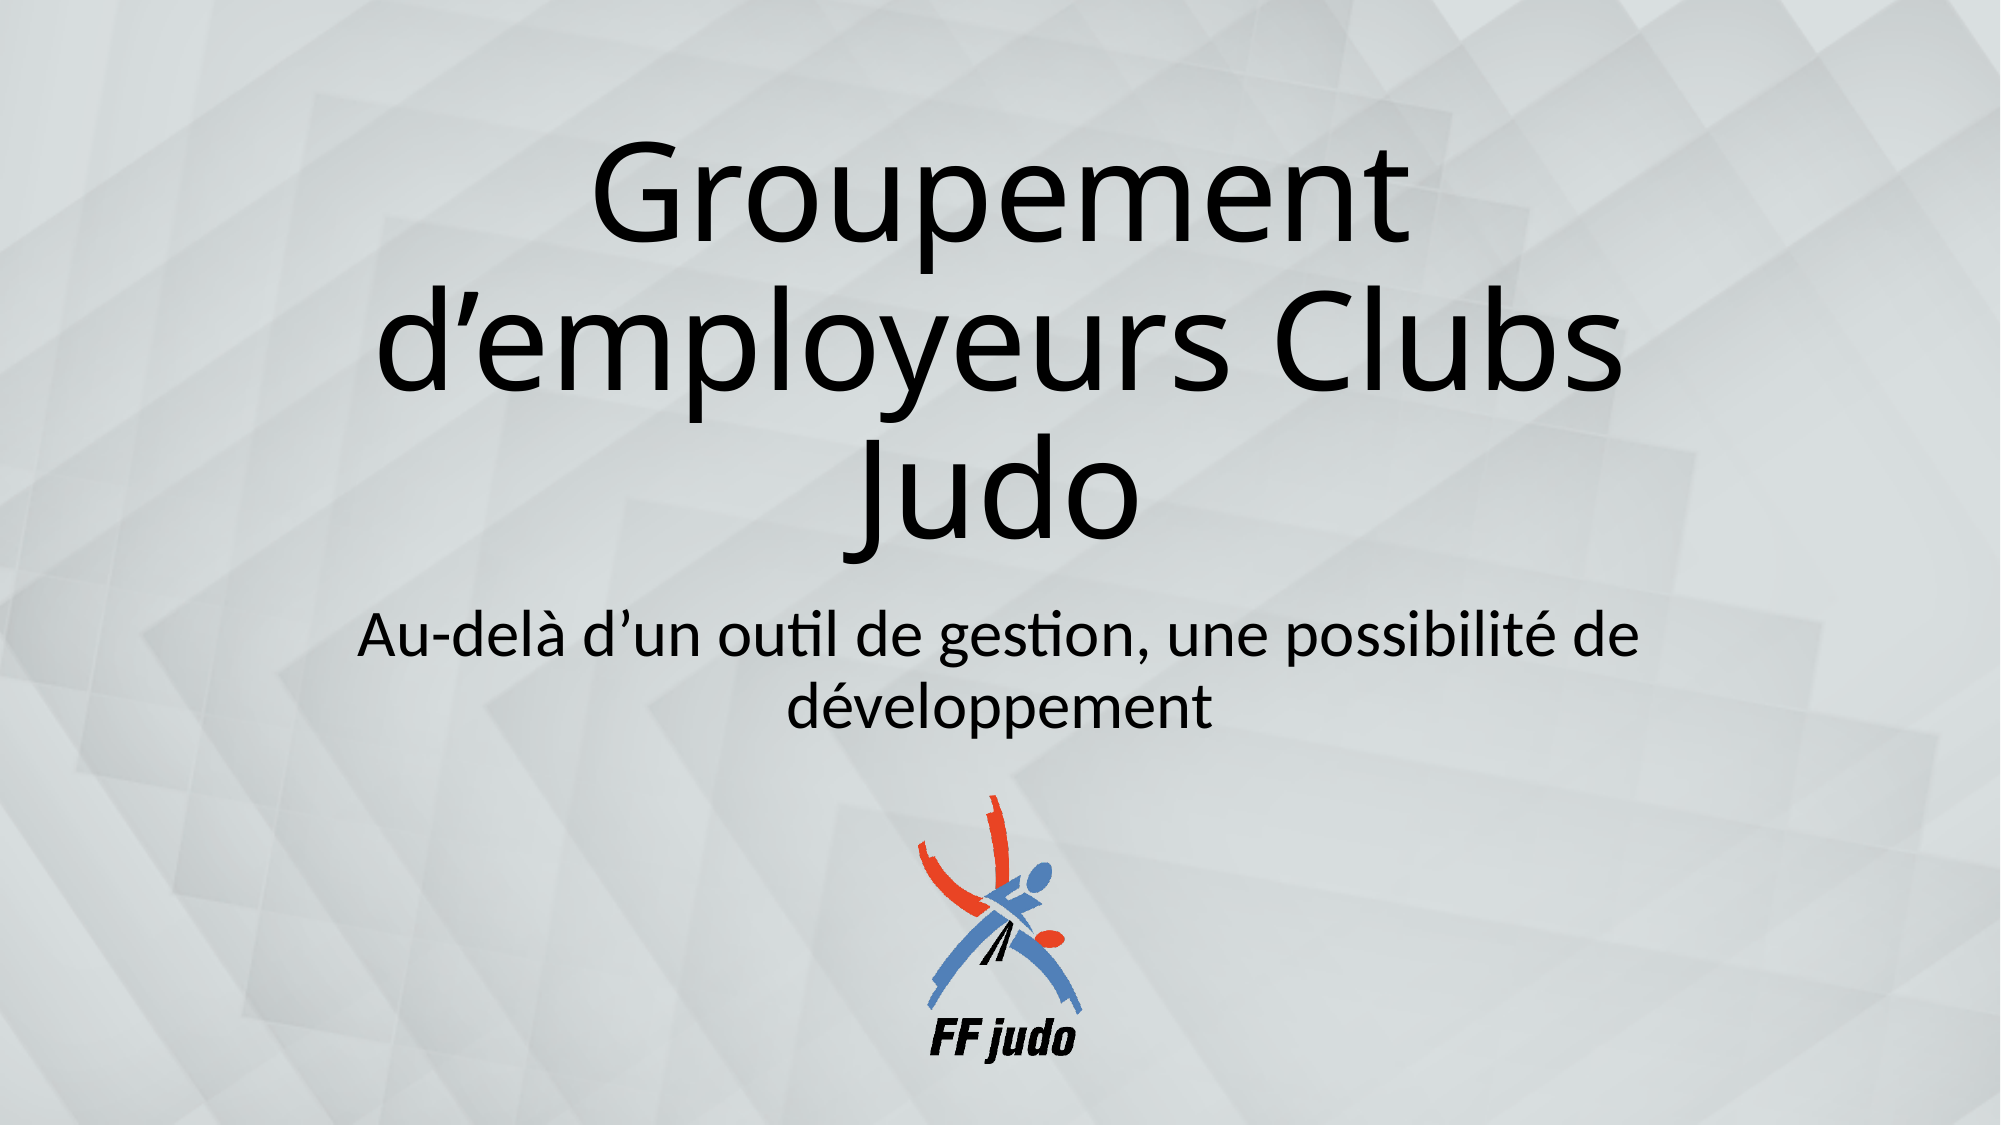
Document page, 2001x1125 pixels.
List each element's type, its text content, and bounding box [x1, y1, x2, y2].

title Groupement d’employeurs Clubs Judo [249, 184, 1750, 576]
picture [0, 0, 2001, 1125]
subtitle Au-delà d’un outil de gestion, une possibilité de développement [249, 590, 1750, 863]
